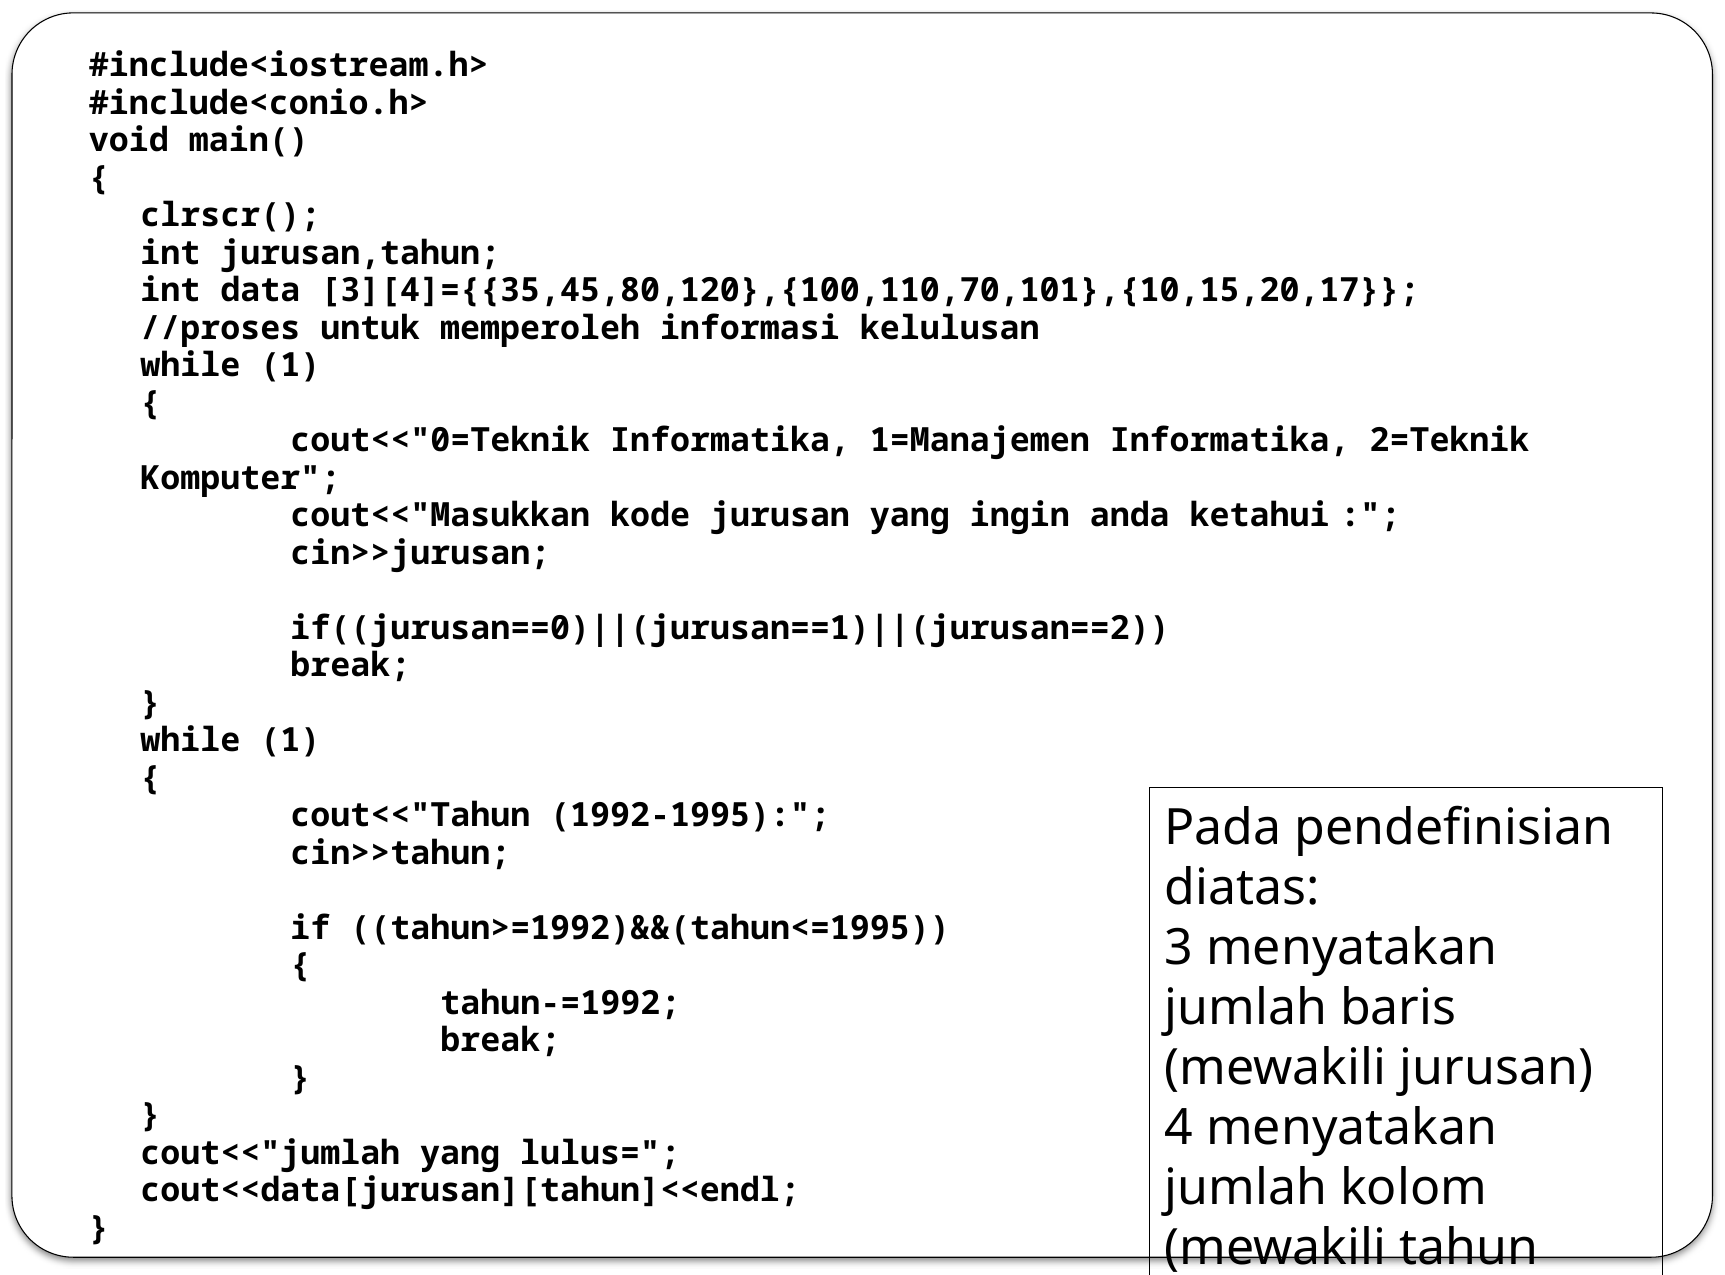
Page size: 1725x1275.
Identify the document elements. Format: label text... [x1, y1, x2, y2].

list #include<iostream.h> #include<conio.h> void main() { clrscr(); int jurusan,tahun; int data [3][4]={{35,45,80,120},{100,110,70,101},{10,15,20,17}}; //proses untuk memperoleh informasi kelulusan while (1) { cout<<"0=Teknik Informatika, 1=Manajemen Informatika, 2=Teknik Komputer"; cout<<"Masukkan kode jurusan yang ingin anda ketahui :"; cin>>jurusan; if((jurusan==0)||(jurusan==1)||(jurusan==2)) break; } while (1) { cout<<"Tahun (1992-1995):"; cin>>tahun; if ((tahun>=1992)&&(tahun<=1995)) { tahun-=1992; break; } } cout<<"jumlah yang lulus="; cout<<data[jurusan][tahun]<<endl; } [71, 37, 1625, 1238]
text_box Pada pendefinisian diatas: 3 menyatakan jumlah baris (mewakili jurusan) 4 menyatakan jumlah kolom (mewakili tahun kelulusan) [1149, 787, 1663, 1275]
